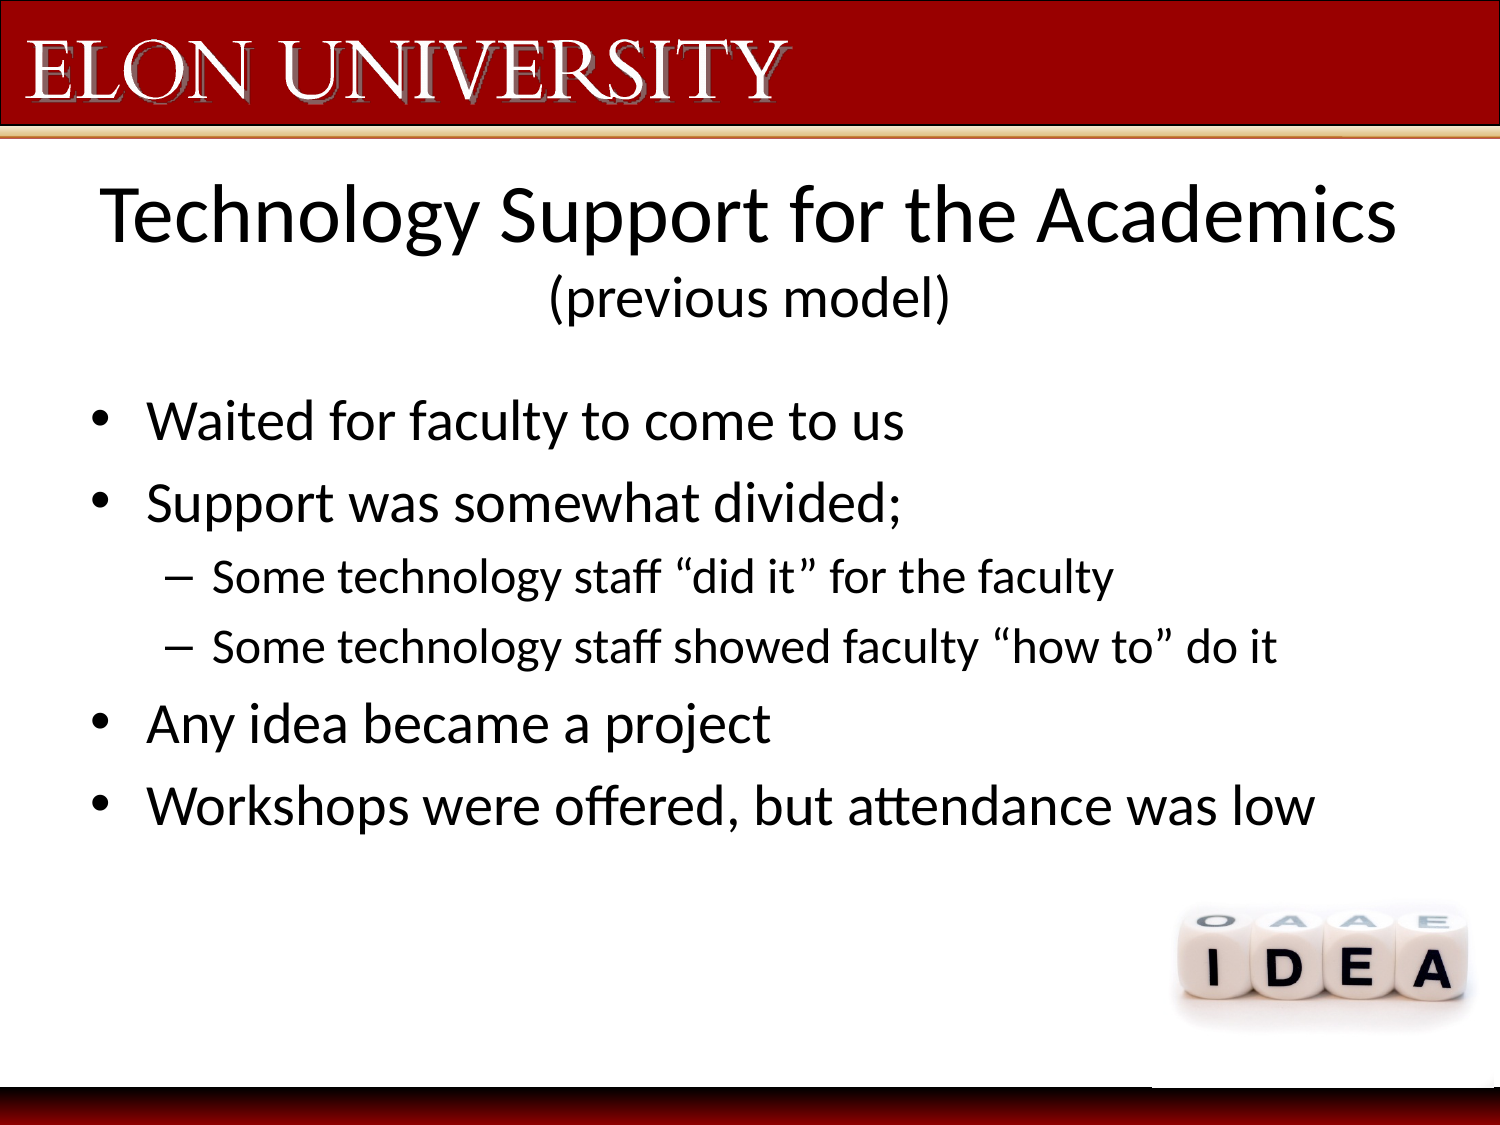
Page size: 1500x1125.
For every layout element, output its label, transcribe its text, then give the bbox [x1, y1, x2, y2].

text_box Technology Support for the Academics (previous model) [74, 149, 1425, 338]
picture [24, 39, 788, 101]
picture [1152, 839, 1495, 1088]
list Waited for faculty to come to us Support was somewhat divided; Some technology staff “did it” for the faculty Some technology staff showed faculty “how to” do it Any idea became a project Workshops were offered, but attendance was low [75, 375, 1425, 1055]
text_box [0, 0, 1500, 125]
text_box [0, 1087, 1500, 1125]
text_box [0, 125, 1500, 138]
